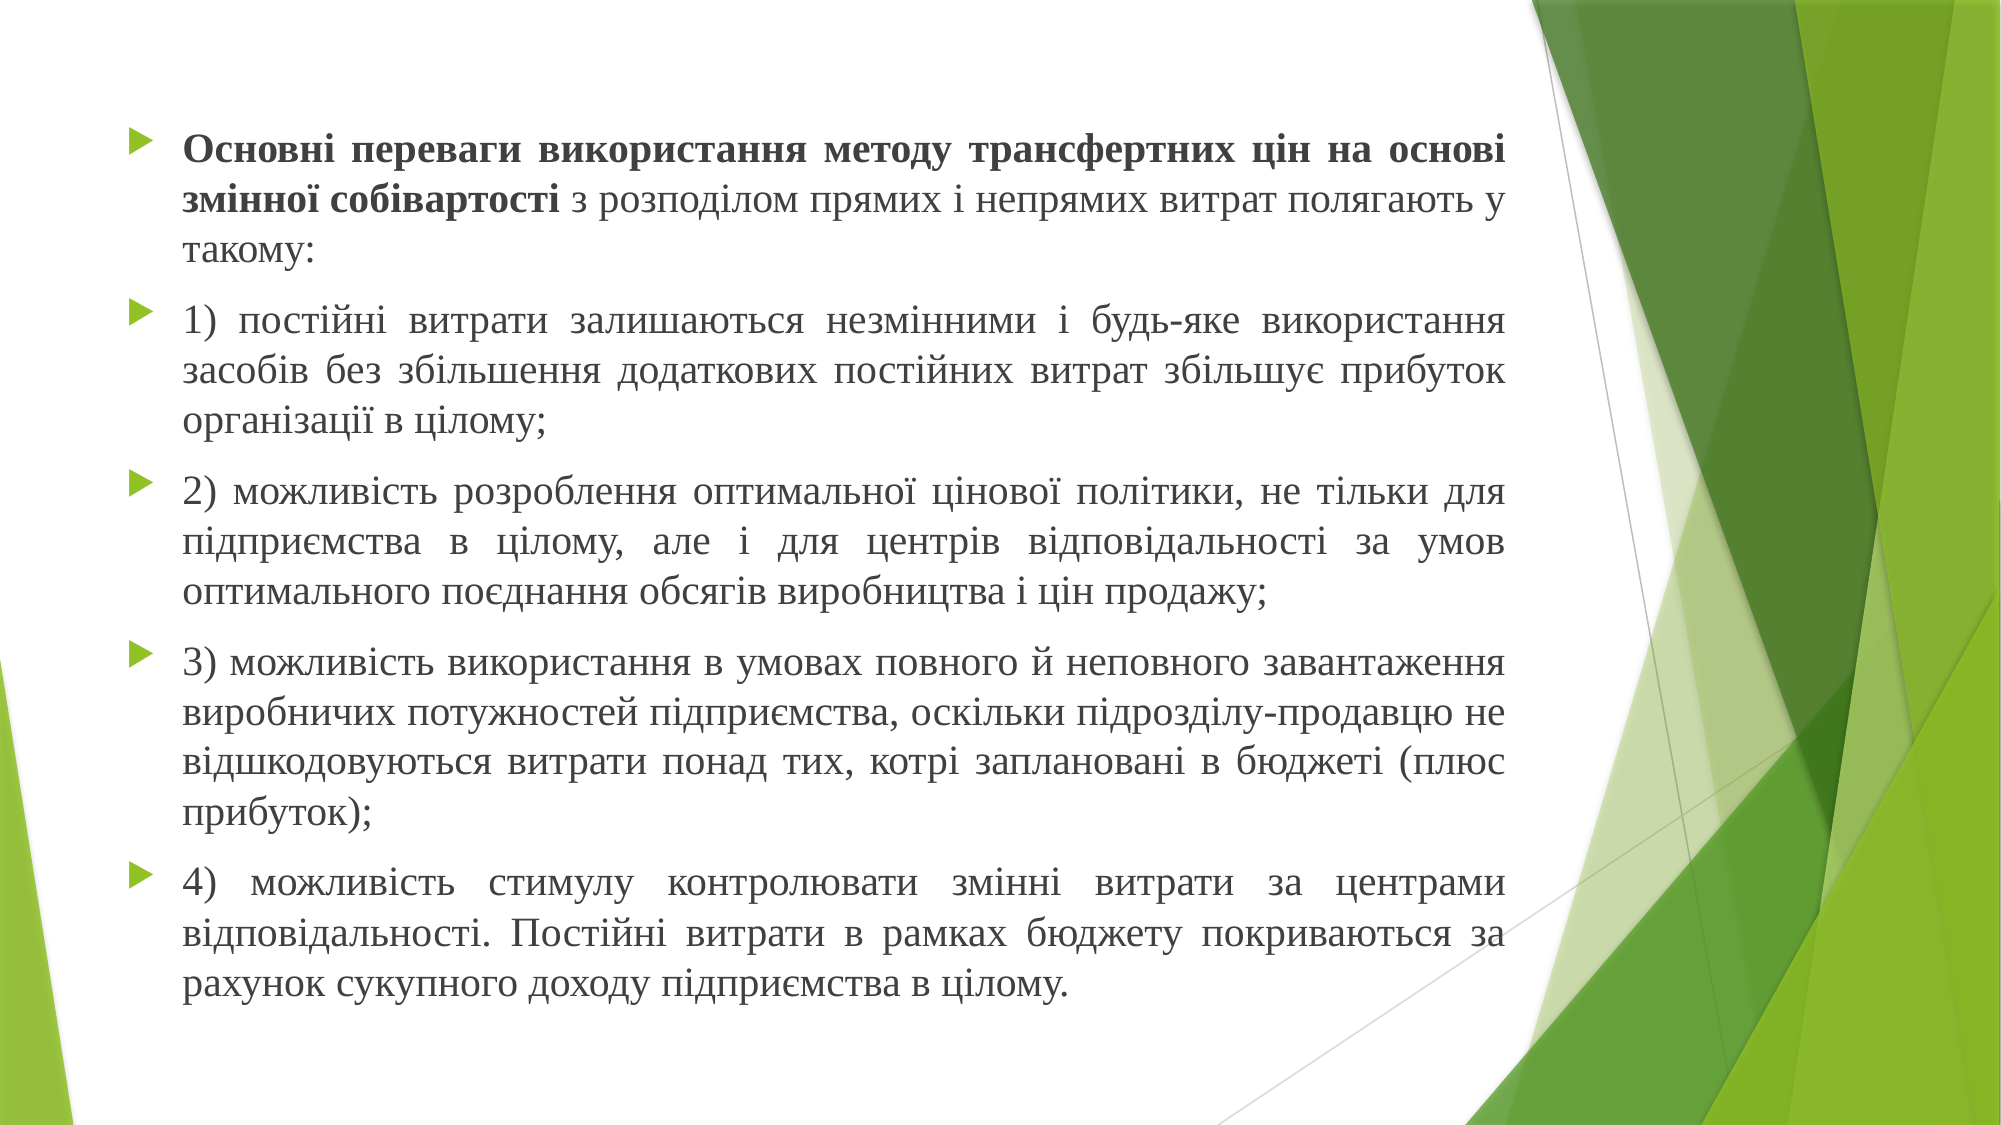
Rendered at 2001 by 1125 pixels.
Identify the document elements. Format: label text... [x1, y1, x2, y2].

list Основні переваги використання методу трансфертних цін на основі змінної собівартості з розподілом прямих і непрямих витрат полягають у такому: 1) постійні витрати залишаються незмінними і будь-яке використання засобів без збільшення додаткових постійних витрат збільшує прибуток організації в цілому; 2) можливість розроблення оптимальної цінової політики, не тільки для підприємства в цілому, але і для центрів відповідальності за умов оптимального поєднання обсягів виробництва і цін продажу; 3) можливість використання в умовах повного й неповного завантаження виробничих потужностей підприємства, оскільки підрозділу-продавцю не відшкодовуються витрати понад тих, котрі заплановані в бюджеті (плюс прибуток); 4) можливість стимулу контролювати змінні витрати за центрами відповідальності. Постійні витрати в рамках бюджету покриваються за рахунок сукупного доходу підприємства в цілому. [111, 113, 1522, 992]
